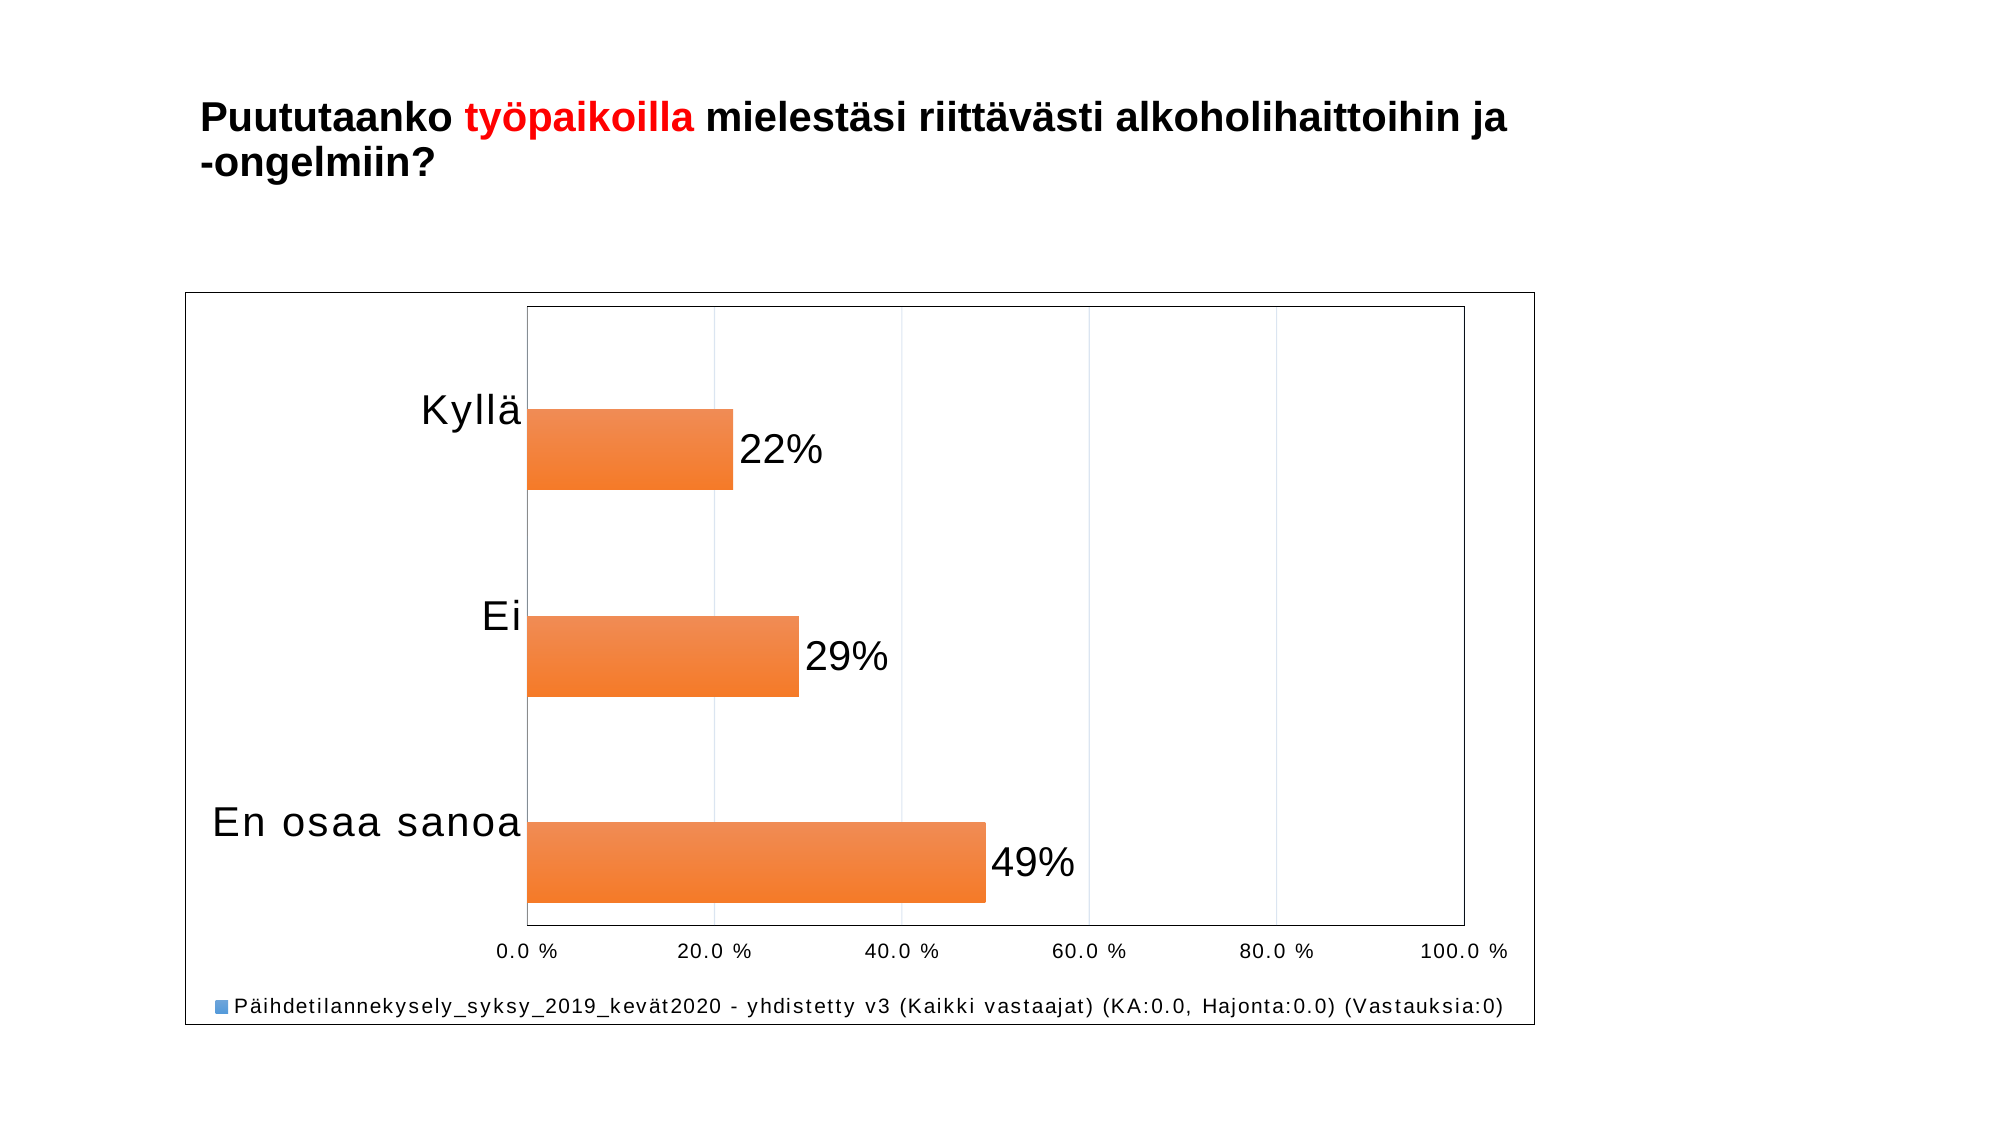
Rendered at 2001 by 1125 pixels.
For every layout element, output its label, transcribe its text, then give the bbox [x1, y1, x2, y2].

list Puututaanko työpaikoilla mielestäsi riittävästi alkoholihaittoihin ja -ongelmiin? [185, 87, 1535, 177]
chart [184, 292, 1535, 1025]
